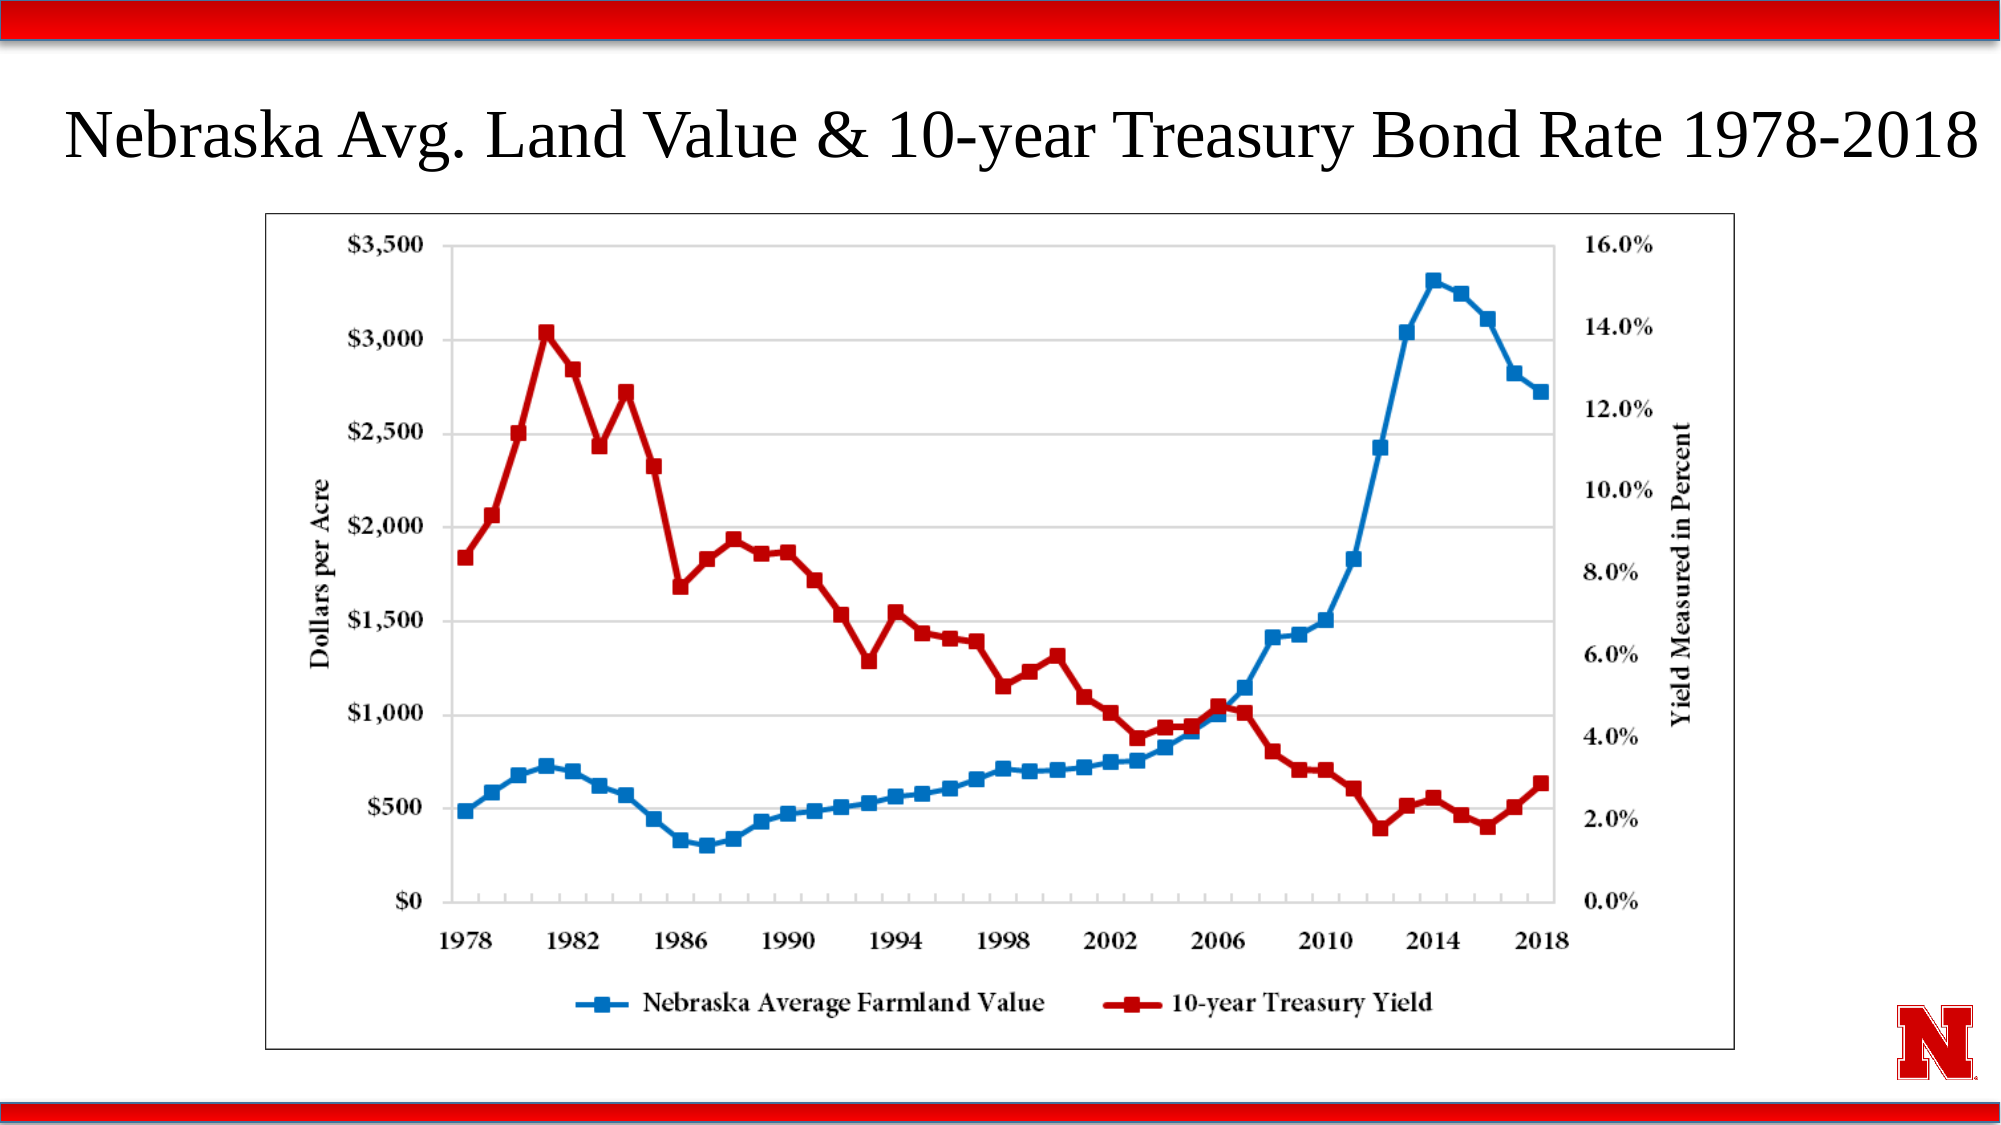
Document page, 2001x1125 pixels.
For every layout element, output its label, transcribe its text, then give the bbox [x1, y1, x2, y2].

title Nebraska Avg. Land Value & 10-year Treasury Bond Rate 1978-2018 [49, 72, 2000, 198]
picture [1897, 1005, 1978, 1080]
picture [265, 213, 1735, 1051]
